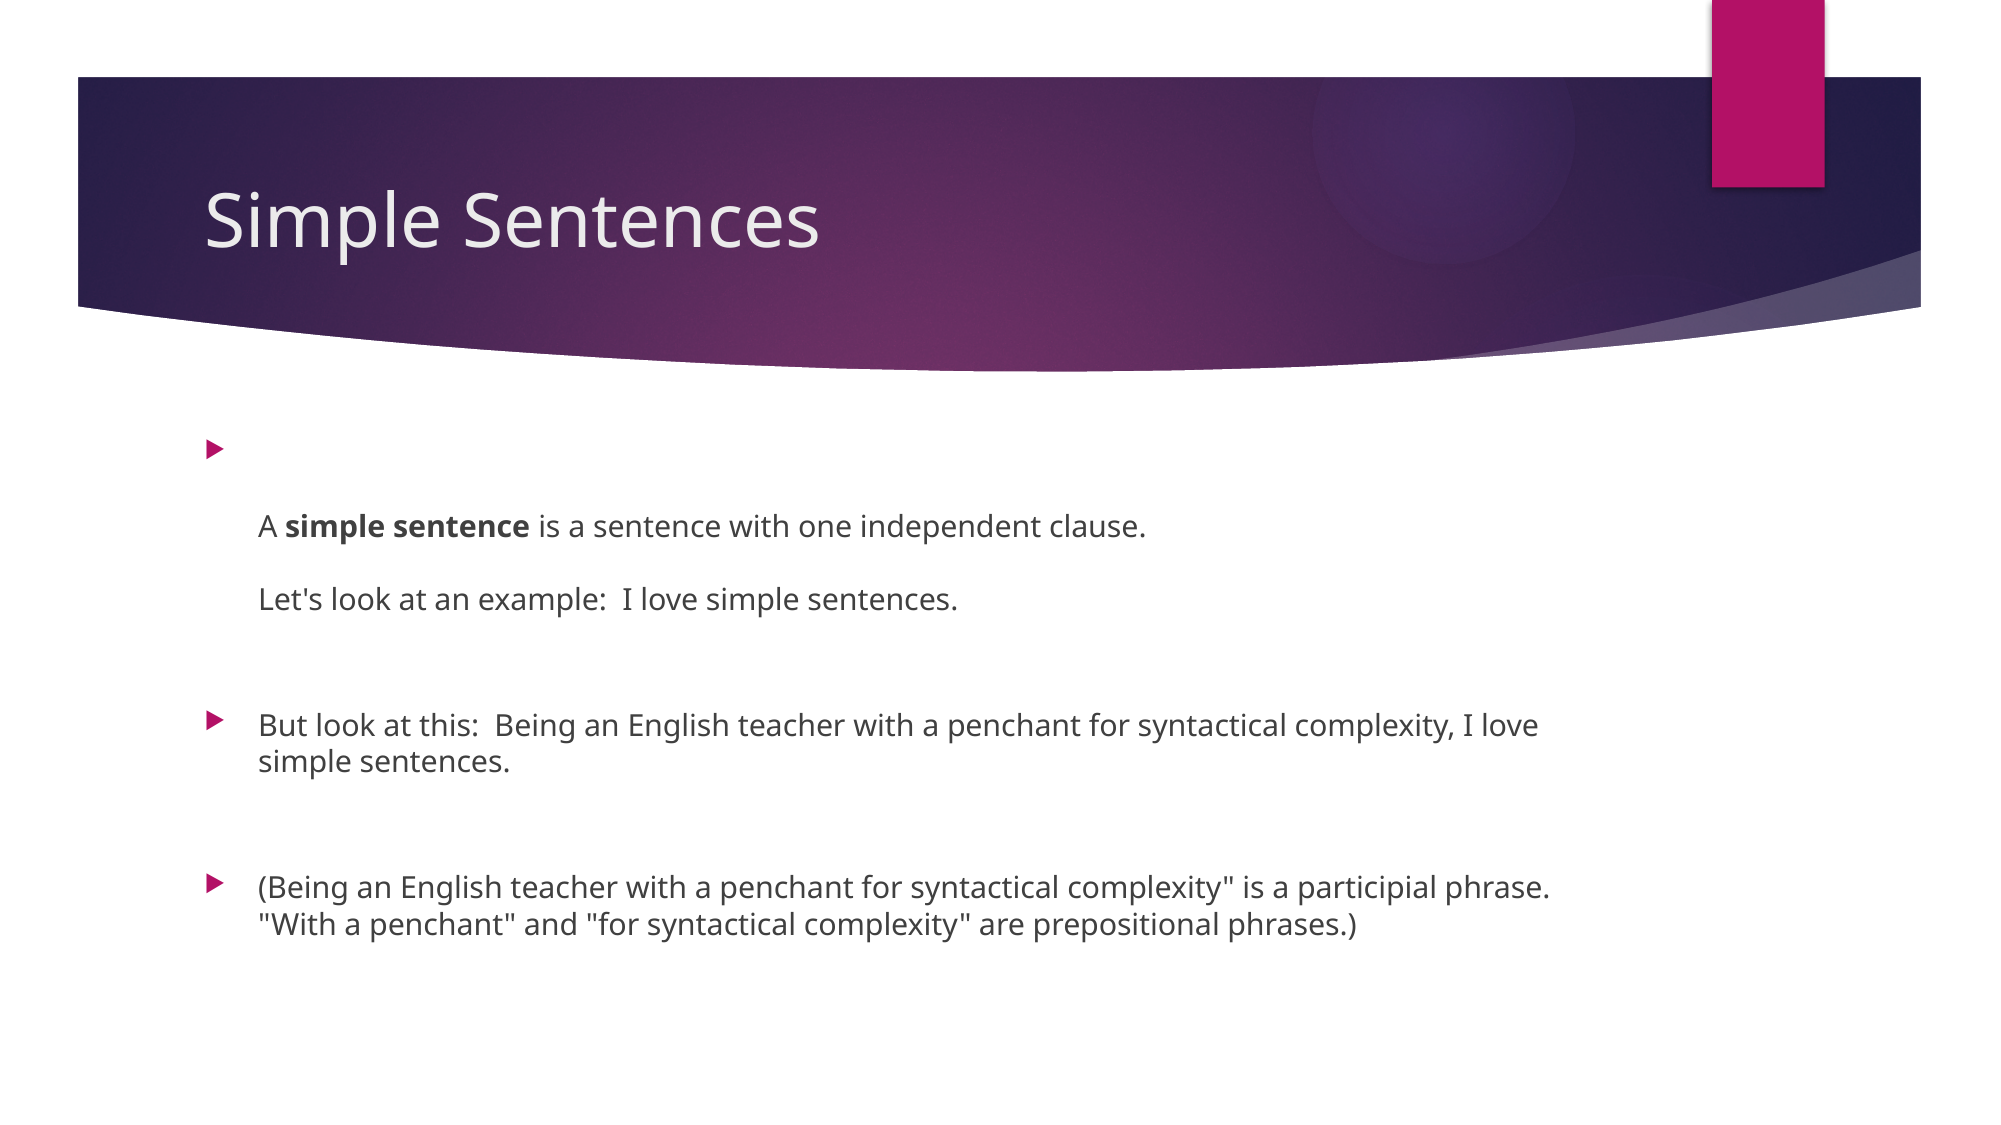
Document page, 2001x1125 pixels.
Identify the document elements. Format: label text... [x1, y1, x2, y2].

list A simple sentence is a sentence with one independent clause. Let's look at an example: I love simple sentences. But look at this: Being an English teacher with a penchant for syntactical complexity, I love simple sentences. (Being an English teacher with a penchant for syntactical complexity" is a participial phrase. "With a penchant" and "for syntactical complexity" are prepositional phrases.) [189, 427, 1638, 988]
title Simple Sentences [189, 159, 1627, 276]
